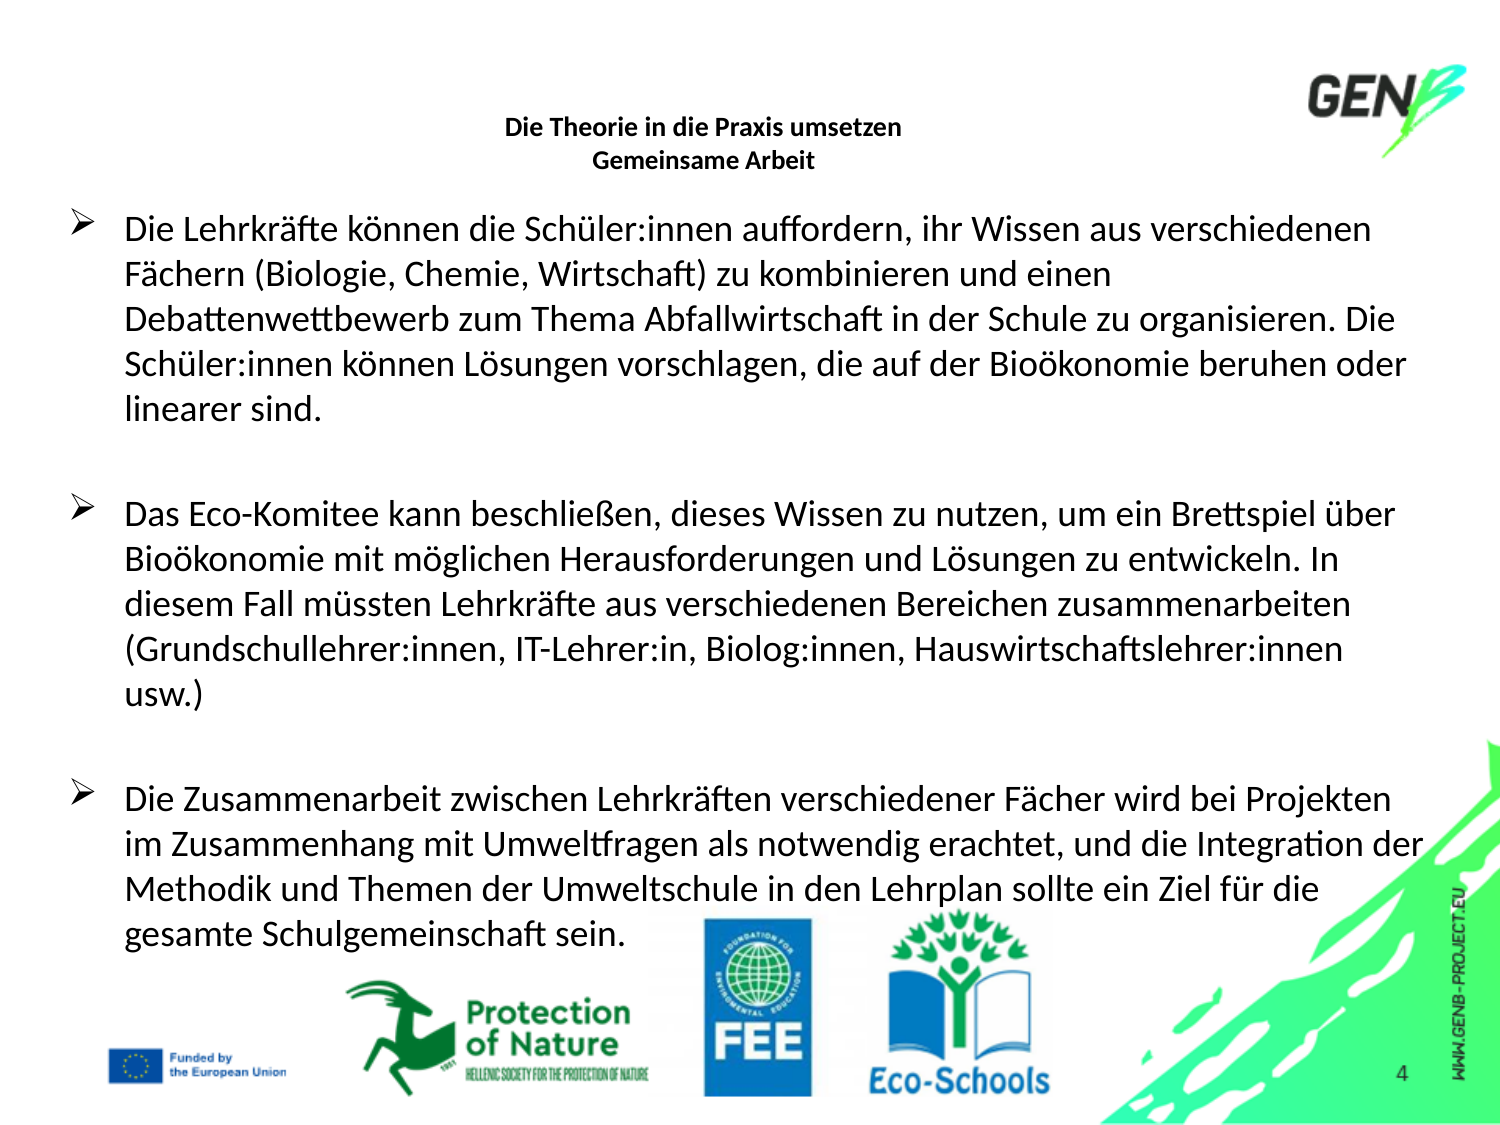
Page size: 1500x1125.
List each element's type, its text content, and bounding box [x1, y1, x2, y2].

picture [0, 0, 1500, 1125]
list Die Lehrkräfte können die Schüler:innen auffordern, ihr Wissen aus verschiedenen Fächern (Biologie, Chemie, Wirtschaft) zu kombinieren und einen Debattenwettbewerb zum Thema Abfallwirtschaft in der Schule zu organisieren. Die Schüler:innen können Lösungen vorschlagen, die auf der Bioökonomie beruhen oder linearer sind. Das Eco-Komitee kann beschließen, dieses Wissen zu nutzen, um ein Brettspiel über Bioökonomie mit möglichen Herausforderungen und Lösungen zu entwickeln. In diesem Fall müssten Lehrkräfte aus verschiedenen Bereichen zusammenarbeiten (Grundschullehrer:innen, IT-Lehrer:in, Biolog:innen, Hauswirtschaftslehrer:innen usw.) Die Zusammenarbeit zwischen Lehrkräften verschiedener Fächer wird bei Projekten im Zusammenhang mit Umweltfragen als notwendig erachtet, und die Integration der Methodik und Themen der Umweltschule in den Lehrplan sollte ein Ziel für die gesamte Schulgemeinschaft sein. [53, 196, 1447, 882]
title Die Theorie in die Praxis umsetzen​ Gemeinsame Arbeit [76, 100, 1331, 196]
